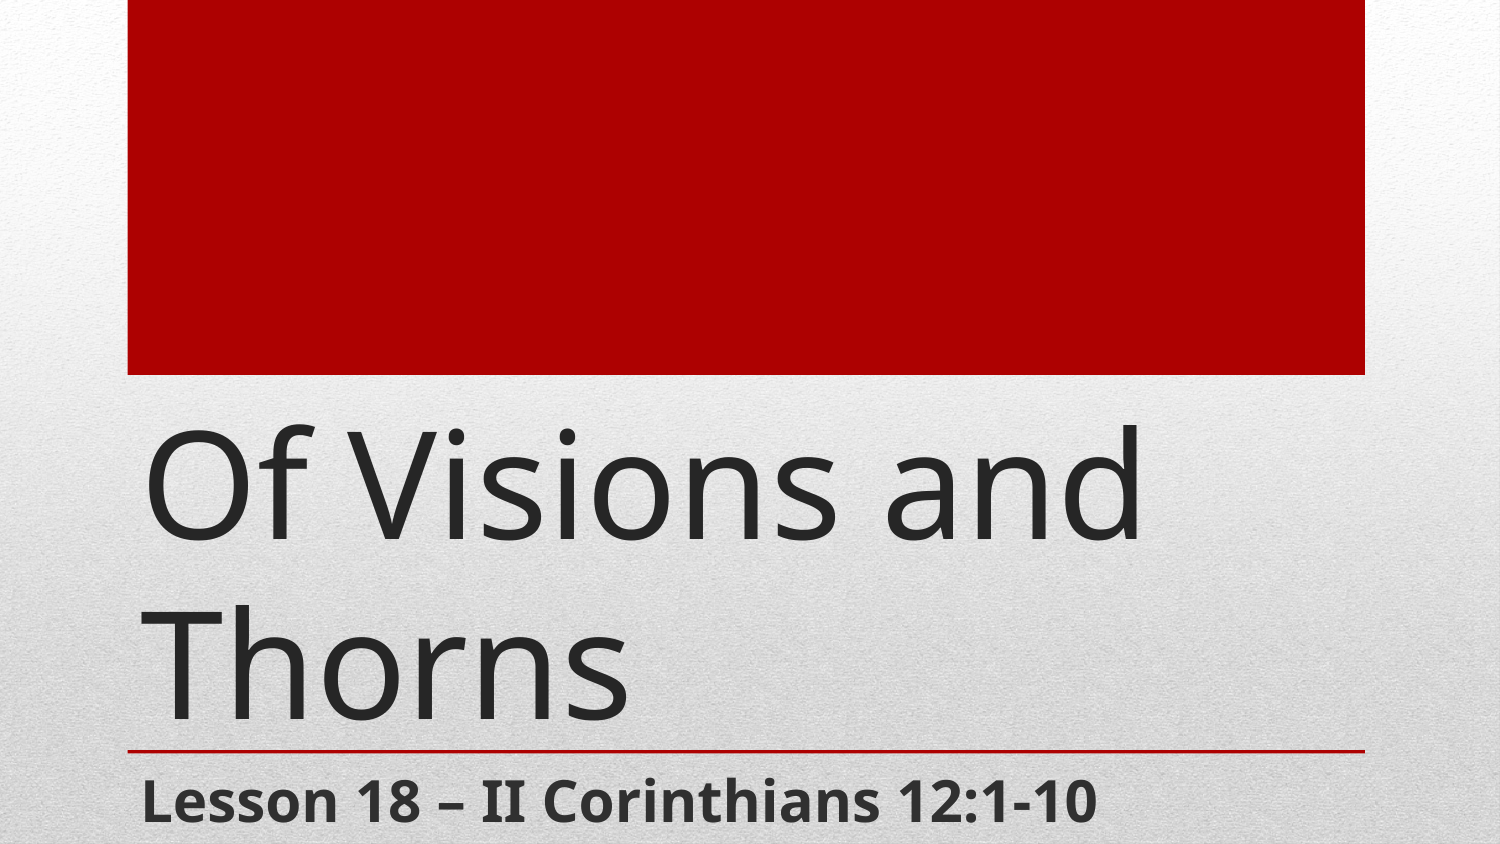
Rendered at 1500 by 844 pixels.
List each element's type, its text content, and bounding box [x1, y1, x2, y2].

subtitle Lesson 18 – II Corinthians 12:1-10 [125, 757, 1250, 844]
title Of Visions and Thorns [125, 569, 1363, 757]
